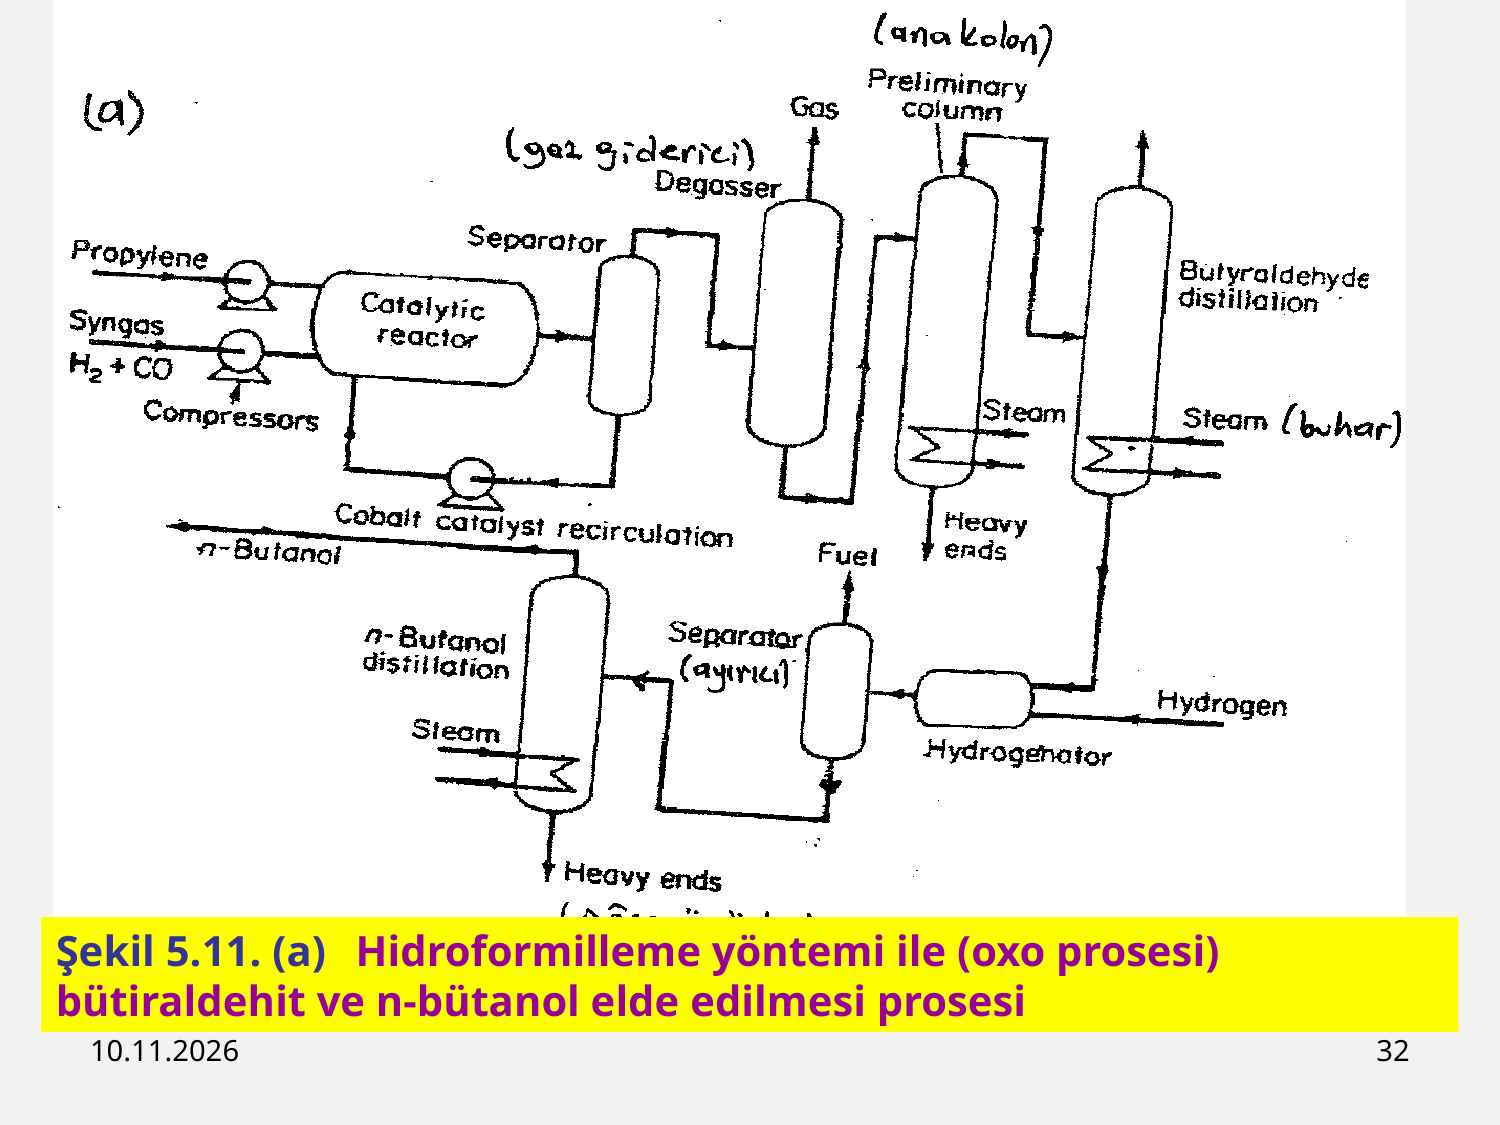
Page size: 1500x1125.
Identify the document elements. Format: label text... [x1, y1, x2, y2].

text_box Şekil 5.11. (a) Hidroformilleme yöntemi ile (oxo prosesi) bütiraldehit ve n-bütanol elde edilmesi prosesi [41, 917, 1459, 1032]
picture [52, 0, 1406, 953]
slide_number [75, 1032, 425, 1103]
slide_number 32 [1074, 1032, 1425, 1103]
